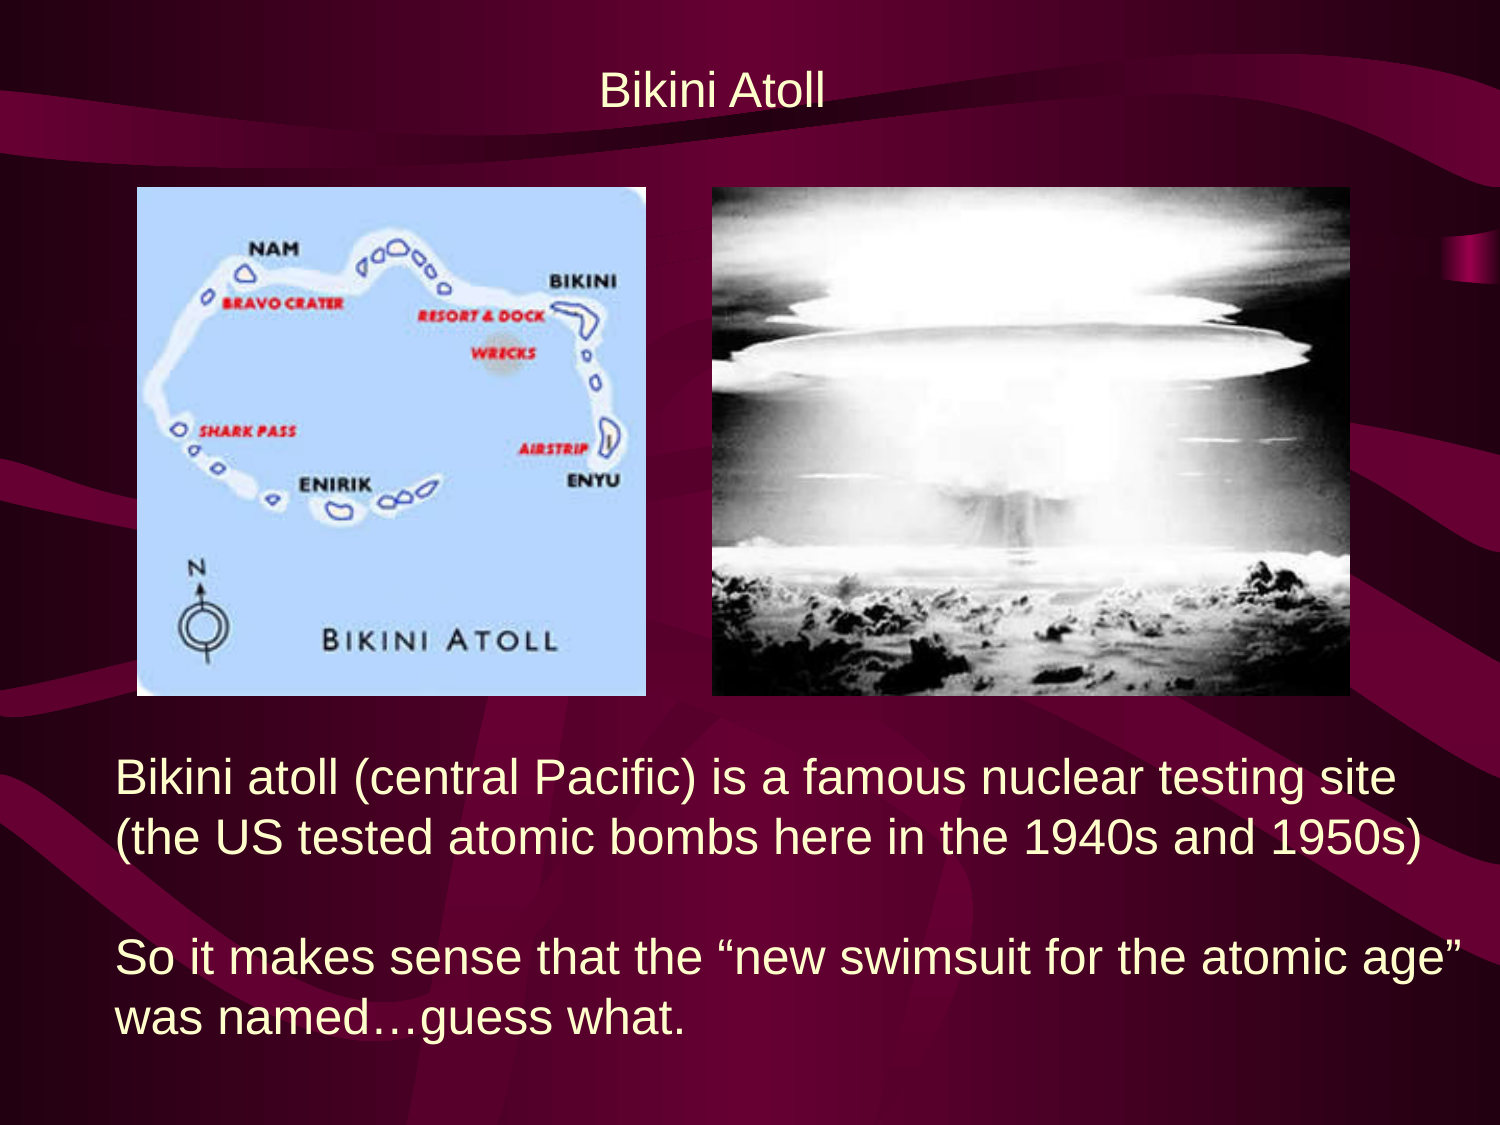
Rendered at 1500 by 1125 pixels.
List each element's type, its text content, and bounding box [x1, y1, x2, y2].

text_box Bikini Atoll [583, 49, 841, 125]
picture [137, 187, 646, 696]
text_box Bikini atoll (central Pacific) is a famous nuclear testing site (the US tested atomic bombs here in the 1940s and 1950s) So it makes sense that the “new swimsuit for the atomic age” was named…guess what. [99, 737, 1478, 1053]
picture [712, 187, 1350, 696]
